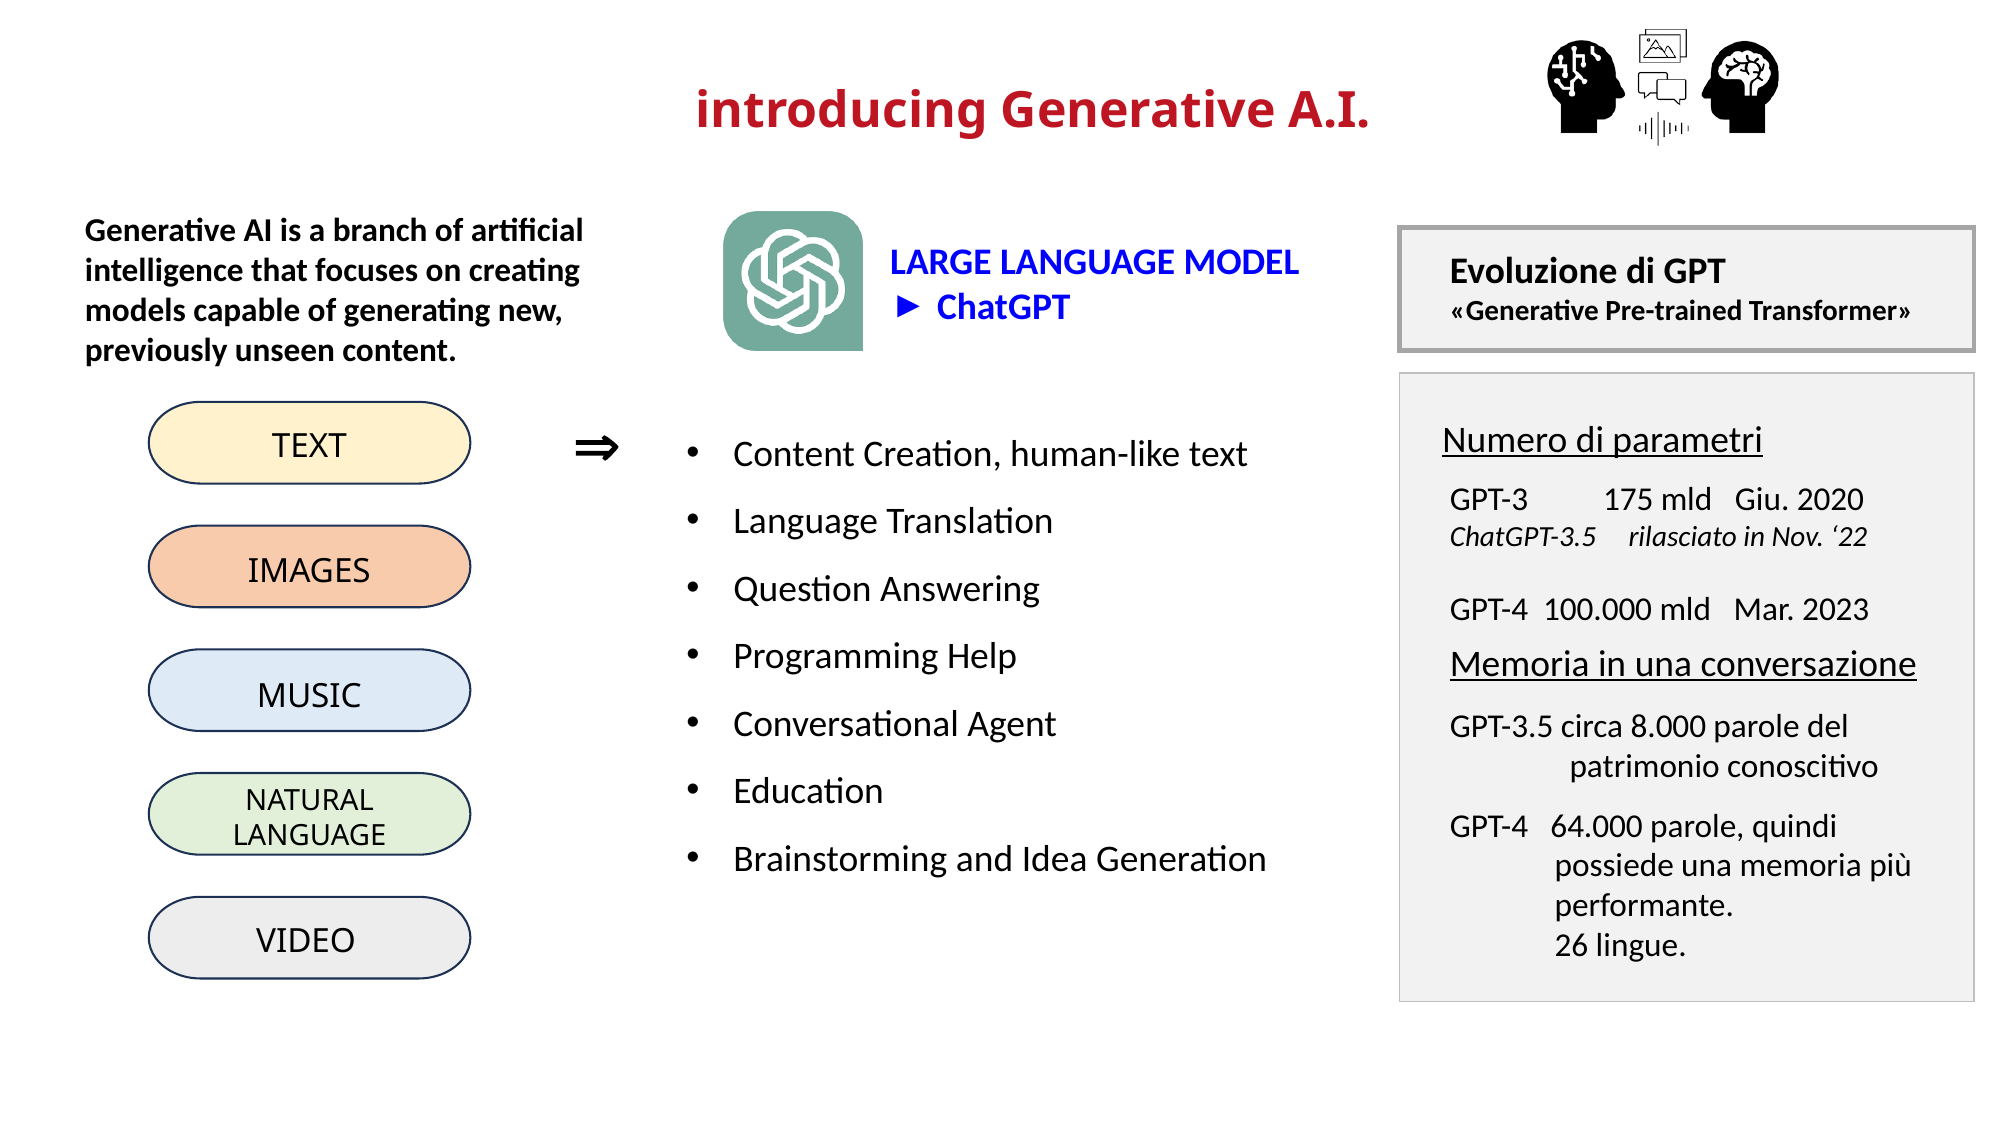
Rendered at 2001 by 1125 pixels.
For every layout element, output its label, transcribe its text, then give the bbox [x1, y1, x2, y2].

text_box Numero di parametri [1427, 407, 1779, 468]
text_box [147, 648, 472, 733]
text_box [1398, 227, 1975, 352]
picture [1530, 13, 1795, 163]
text_box [147, 895, 472, 980]
text_box [147, 524, 472, 609]
text_box LARGE LANGUAGE MODEL ChatGPT [875, 229, 1315, 335]
text_box Generative AI is a branch of artificial intelligence that focuses on creating models capable of generating new, previously unseen content. [70, 200, 635, 376]
text_box GPT-3 175 mld Giu. 2020 ChatGPT-3.5 rilasciato in Nov. ‘22 GPT-4 100.000 mld Mar. 2023 [1435, 469, 1975, 634]
text_box Memoria in una conversazione GPT-3.5 circa 8.000 parole del patrimonio conoscitivo GPT-4 64.000 parole, quindi possiede una memoria più performante. 26 lingue. [1435, 631, 1951, 971]
text_box [443, 776, 472, 851]
text_box Content Creation, human-like text Language Translation Question Answering Programming Help Conversational Agent Education Brainstorming and Idea Generation [671, 399, 1329, 887]
text_box [147, 776, 176, 851]
text_box introducing Generative A.I. [621, 69, 1459, 145]
text_box [1398, 372, 1975, 1002]
text_box MUSIC [242, 666, 377, 722]
text_box IMAGES [233, 542, 386, 597]
text_box Evoluzione di GPT «Generative Pre-trained Transformer» [1435, 238, 1929, 334]
picture [723, 211, 863, 351]
text_box  [558, 399, 635, 484]
text_box [147, 400, 472, 485]
text_box NATURAL LANGUAGE [176, 774, 443, 859]
text_box TEXT [257, 416, 362, 472]
text_box VIDEO [241, 911, 371, 967]
